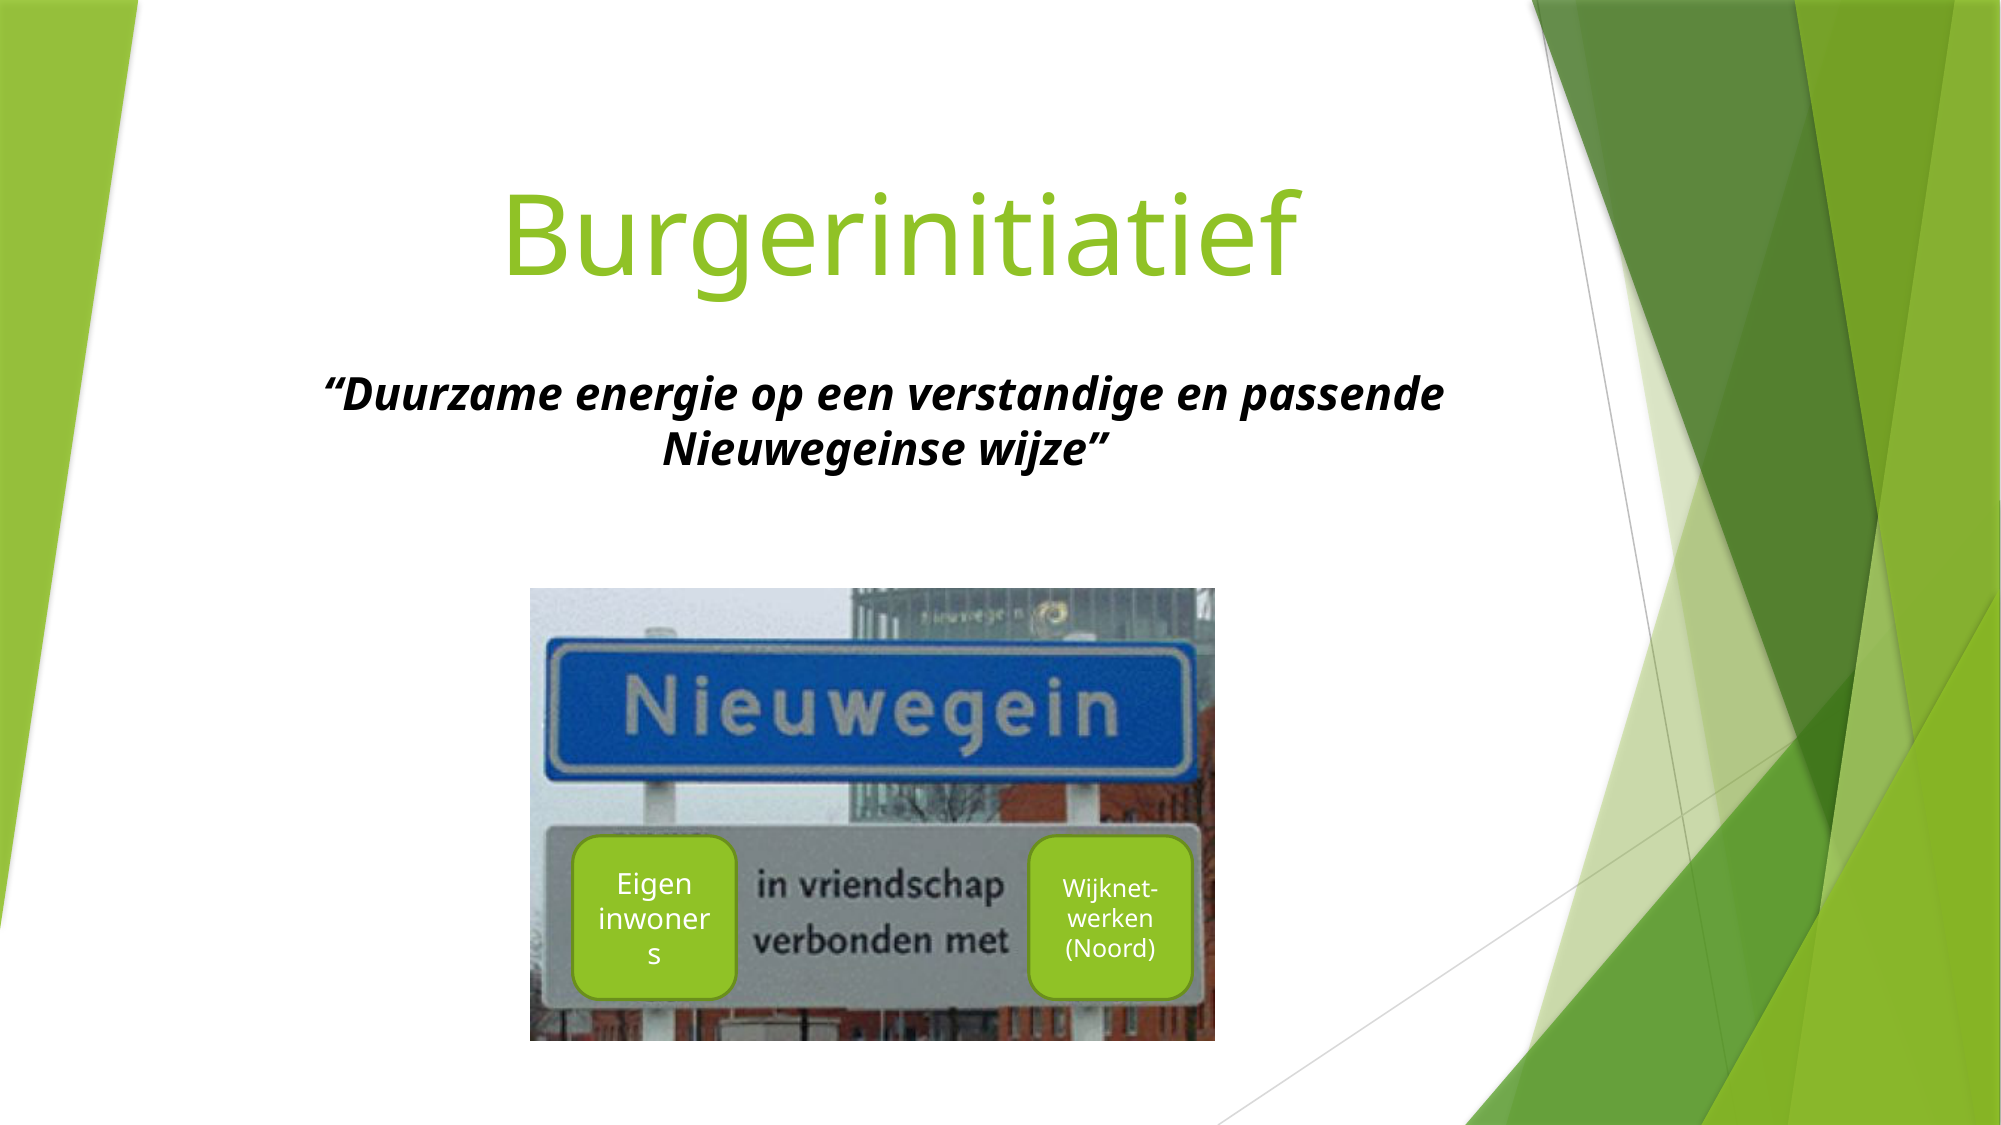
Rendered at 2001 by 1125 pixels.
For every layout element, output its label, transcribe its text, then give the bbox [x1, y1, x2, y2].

title Burgerinitiatief [376, 90, 1392, 306]
picture [530, 587, 1216, 1041]
subtitle “Duurzame energie op een verstandige en passende Nieuwegeinse wijze” [247, 357, 1522, 538]
